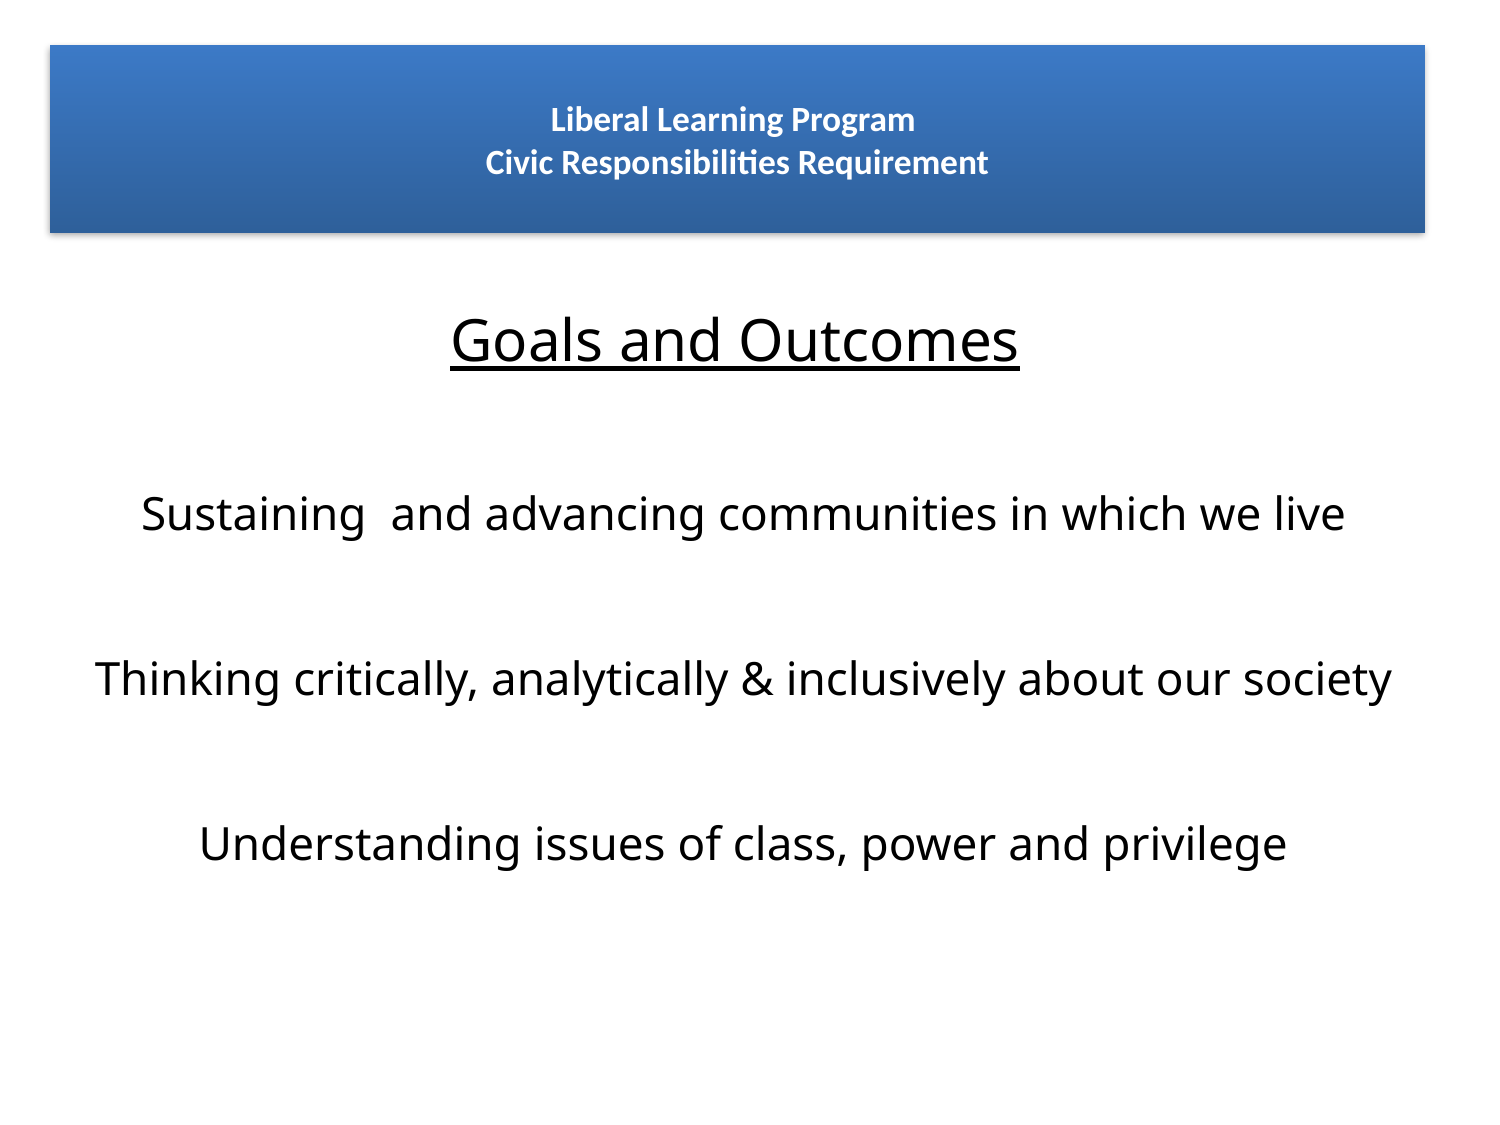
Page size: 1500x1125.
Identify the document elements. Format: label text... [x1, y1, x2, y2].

title Liberal Learning Program Civic Responsibilities Requirement [49, 44, 1426, 233]
list Goals and Outcomes Sustaining and advancing communities in which we live Thinking critically, analytically & inclusively about our society Understanding issues of class, power and privilege [37, 287, 1451, 1063]
